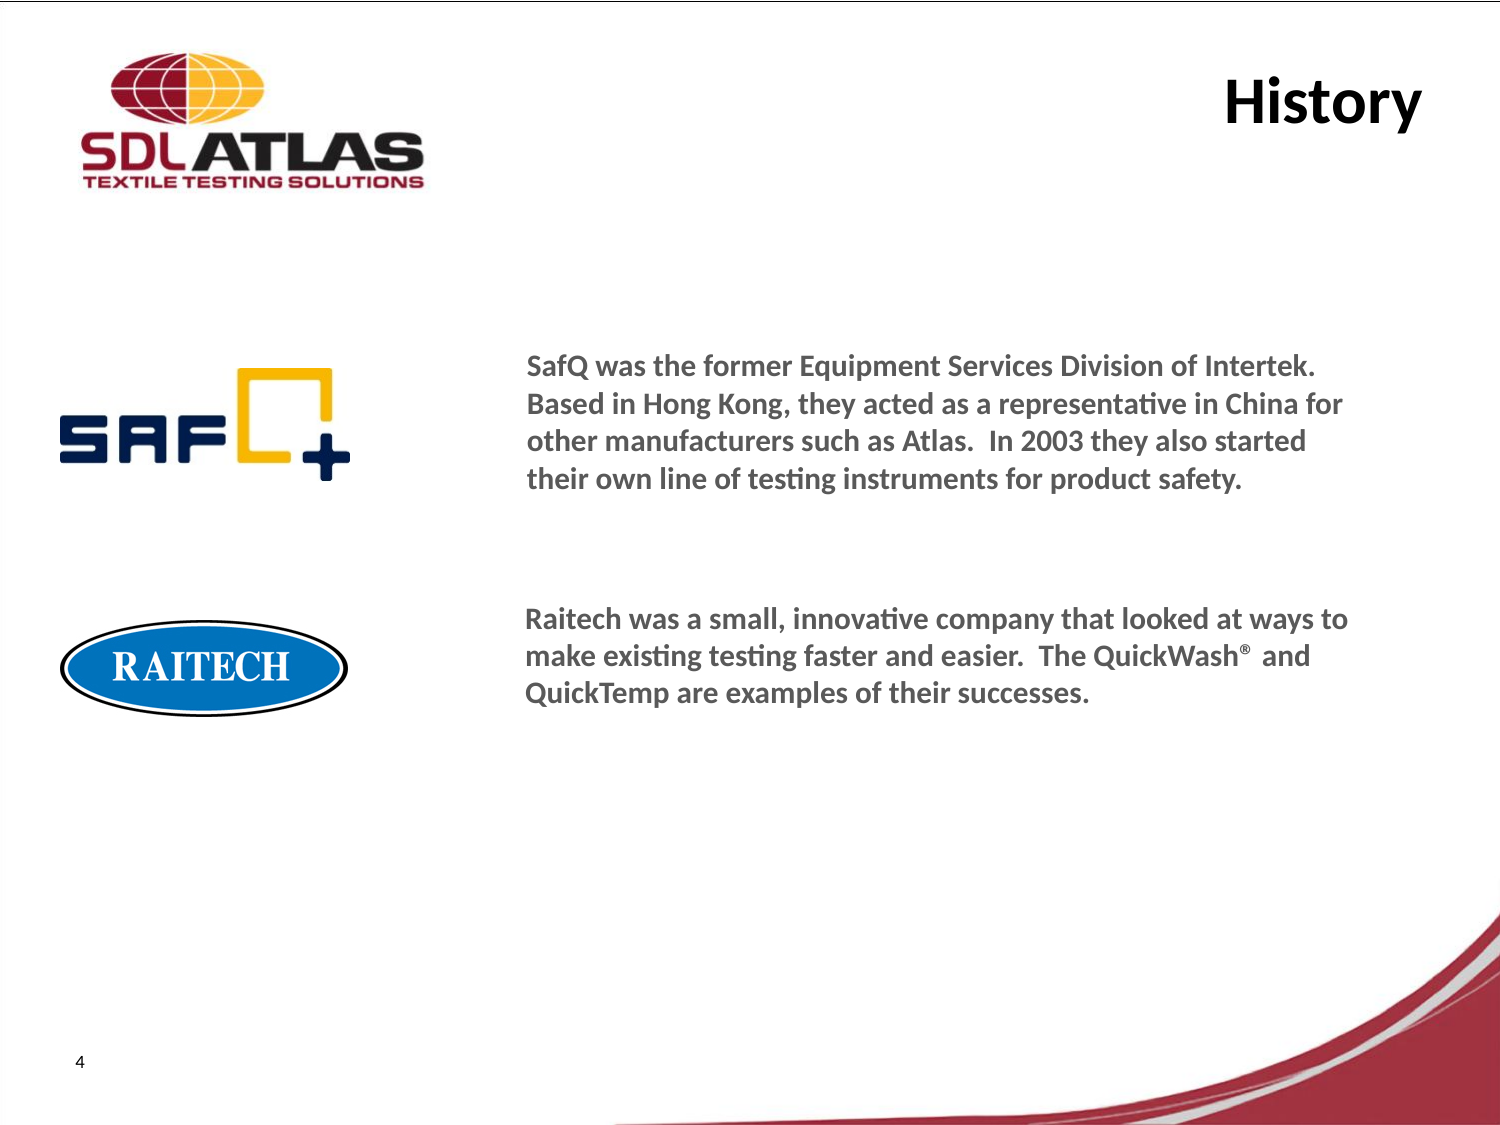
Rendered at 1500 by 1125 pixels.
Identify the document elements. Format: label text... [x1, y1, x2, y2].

slide_number 4 [60, 1042, 122, 1103]
picture [0, 1, 1500, 1125]
text_box Raitech was a small, innovative company that looked at ways to make existing testing faster and easier. The QuickWash® and QuickTemp are examples of their successes. [510, 590, 1381, 717]
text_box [60, 619, 349, 718]
text_box SafQ was the former Equipment Services Division of Intertek. Based in Hong Kong, they acted as a representative in China for other manufacturers such as Atlas. In 2003 they also started their own line of testing instruments for product safety. [512, 338, 1383, 526]
title History [471, 48, 1438, 237]
